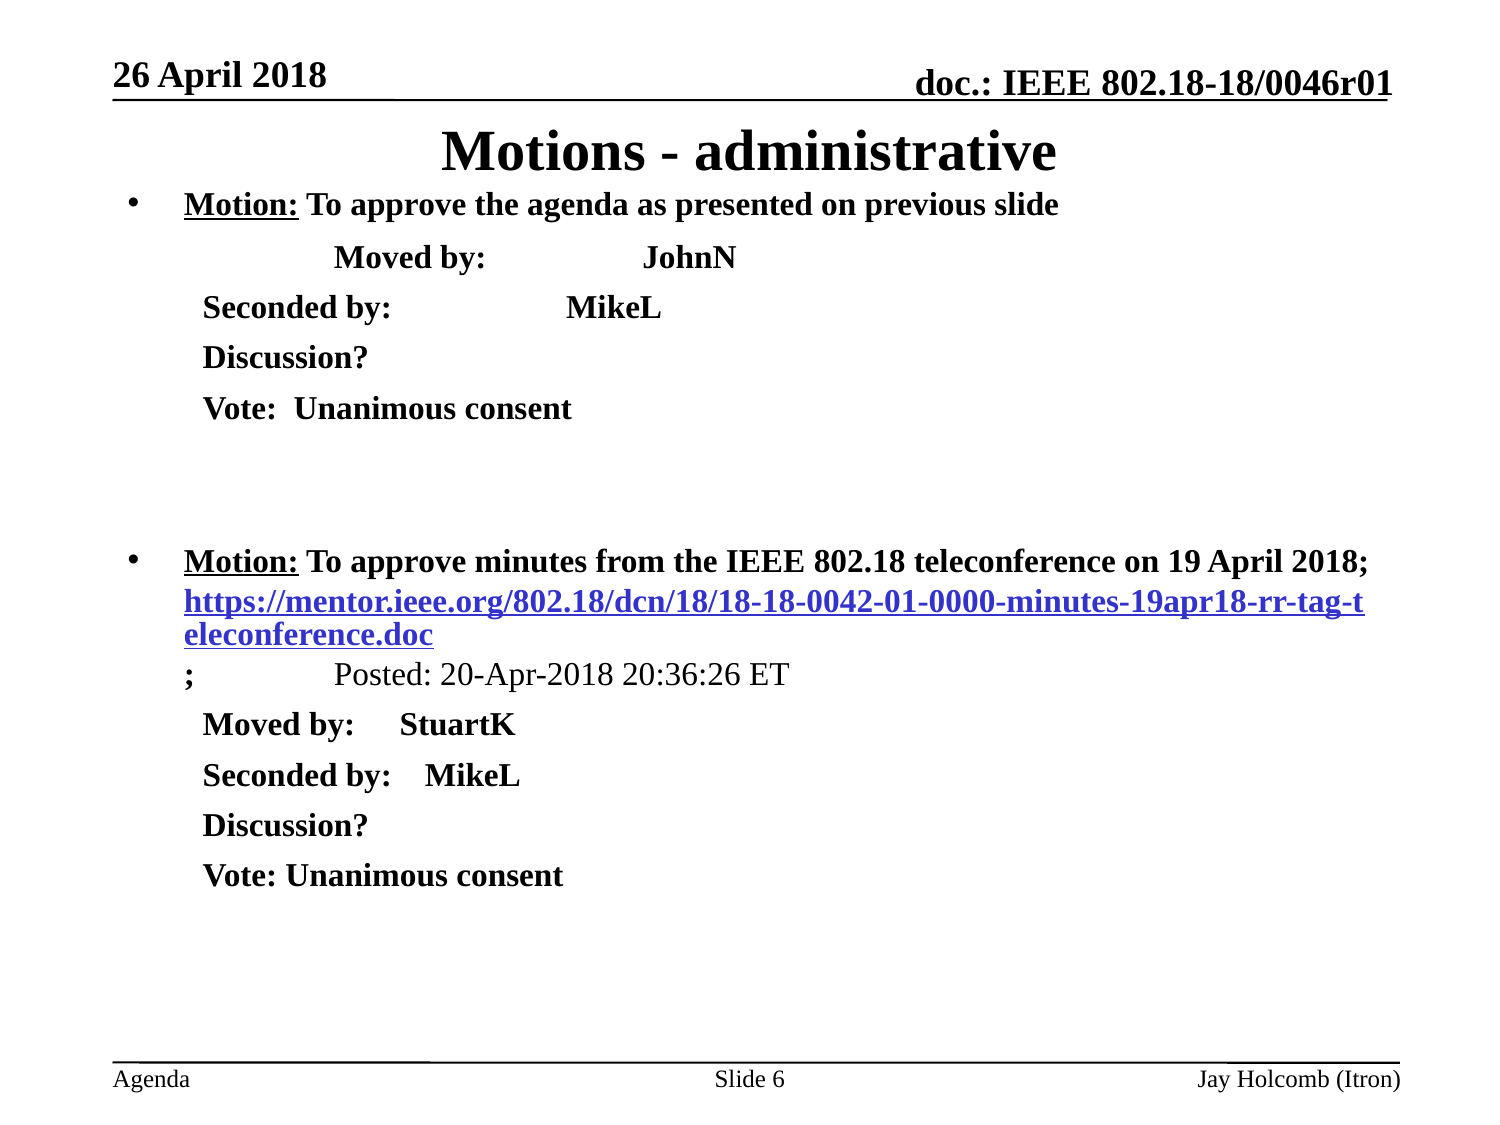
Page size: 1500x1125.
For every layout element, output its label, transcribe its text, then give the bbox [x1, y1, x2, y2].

title Motions - administrative [112, 87, 1388, 174]
list Motion: To approve the agenda as presented on previous slide Moved by: JohnN Seconded by: MikeL Discussion? Vote: Unanimous consent Motion: To approve minutes from the IEEE 802.18 teleconference on 19 April 2018; https://mentor.ieee.org/802.18/dcn/18/18-18-0042-01-0000-minutes-19apr18-rr-tag-teleconference.doc; Posted: 20-Apr-2018 20:36:26 ET Moved by: StuartK Seconded by: MikeL Discussion? Vote: Unanimous consent [112, 174, 1388, 926]
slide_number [112, 49, 463, 95]
footer Jay Holcomb (Itron) [878, 1061, 1402, 1093]
slide_number Slide 6 [699, 1061, 800, 1123]
